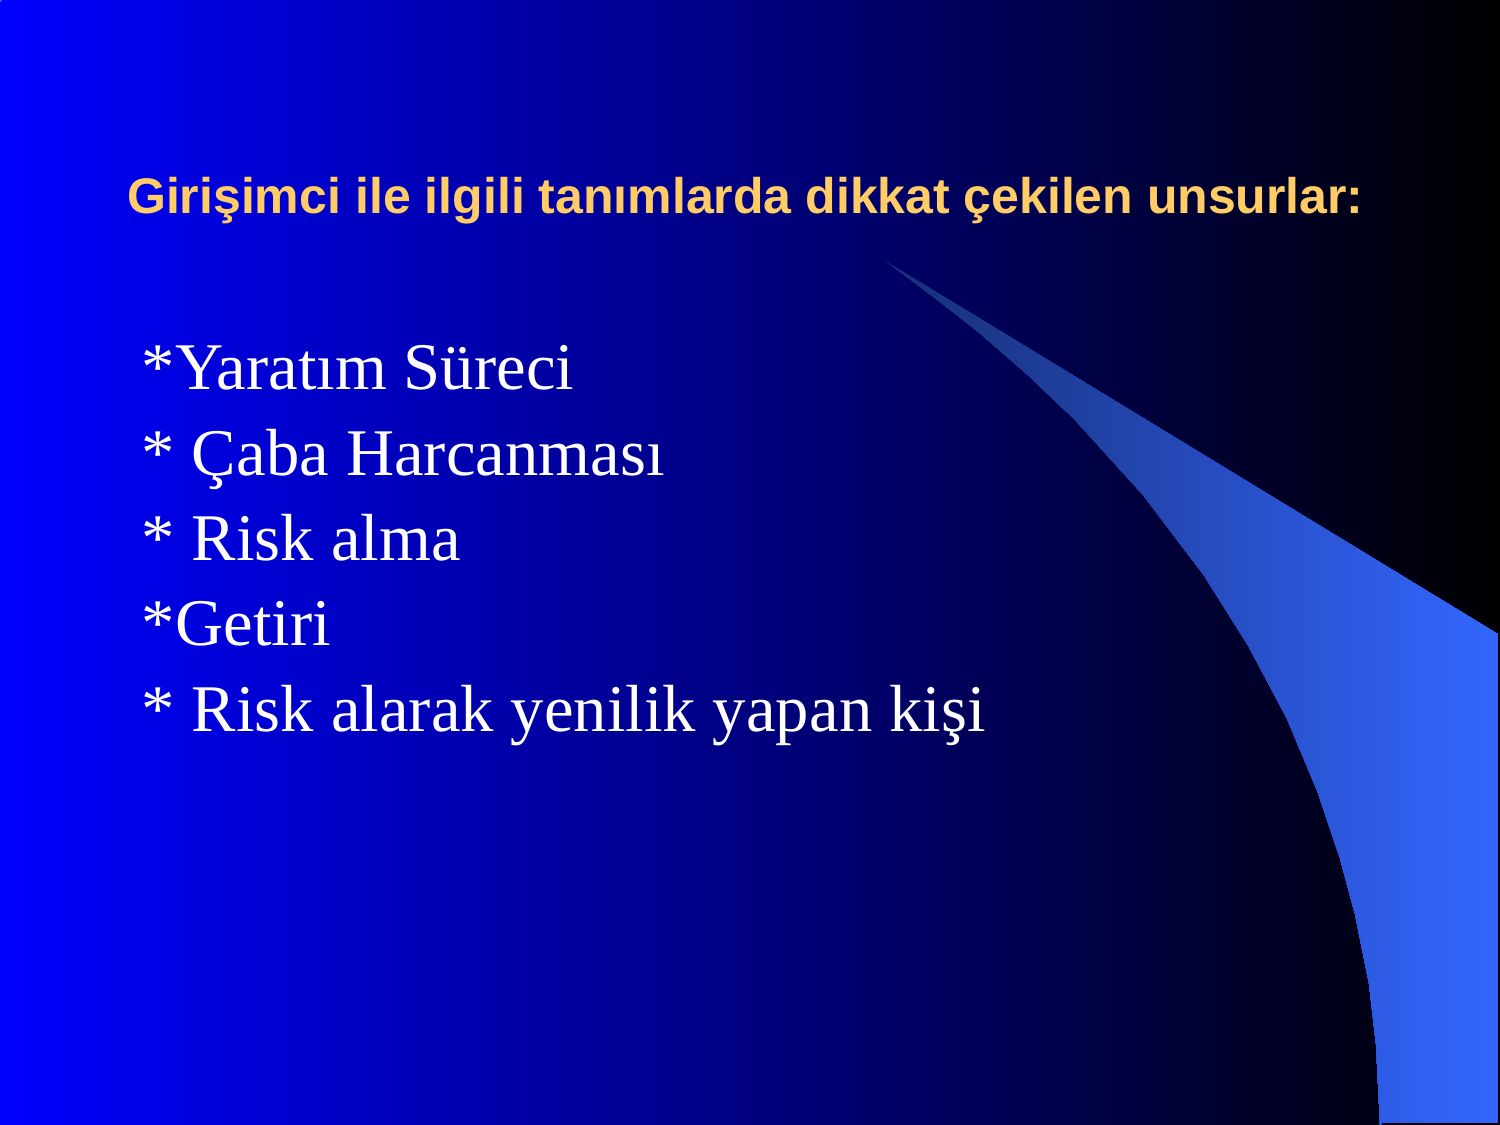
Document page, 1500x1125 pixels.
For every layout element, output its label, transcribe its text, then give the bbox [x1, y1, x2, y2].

list *Yaratım Süreci * Çaba Harcanması * Risk alma *Getiri * Risk alarak yenilik yapan kişi [111, 324, 1388, 1001]
title Girişimci ile ilgili tanımlarda dikkat çekilen unsurlar: [111, 99, 1438, 288]
